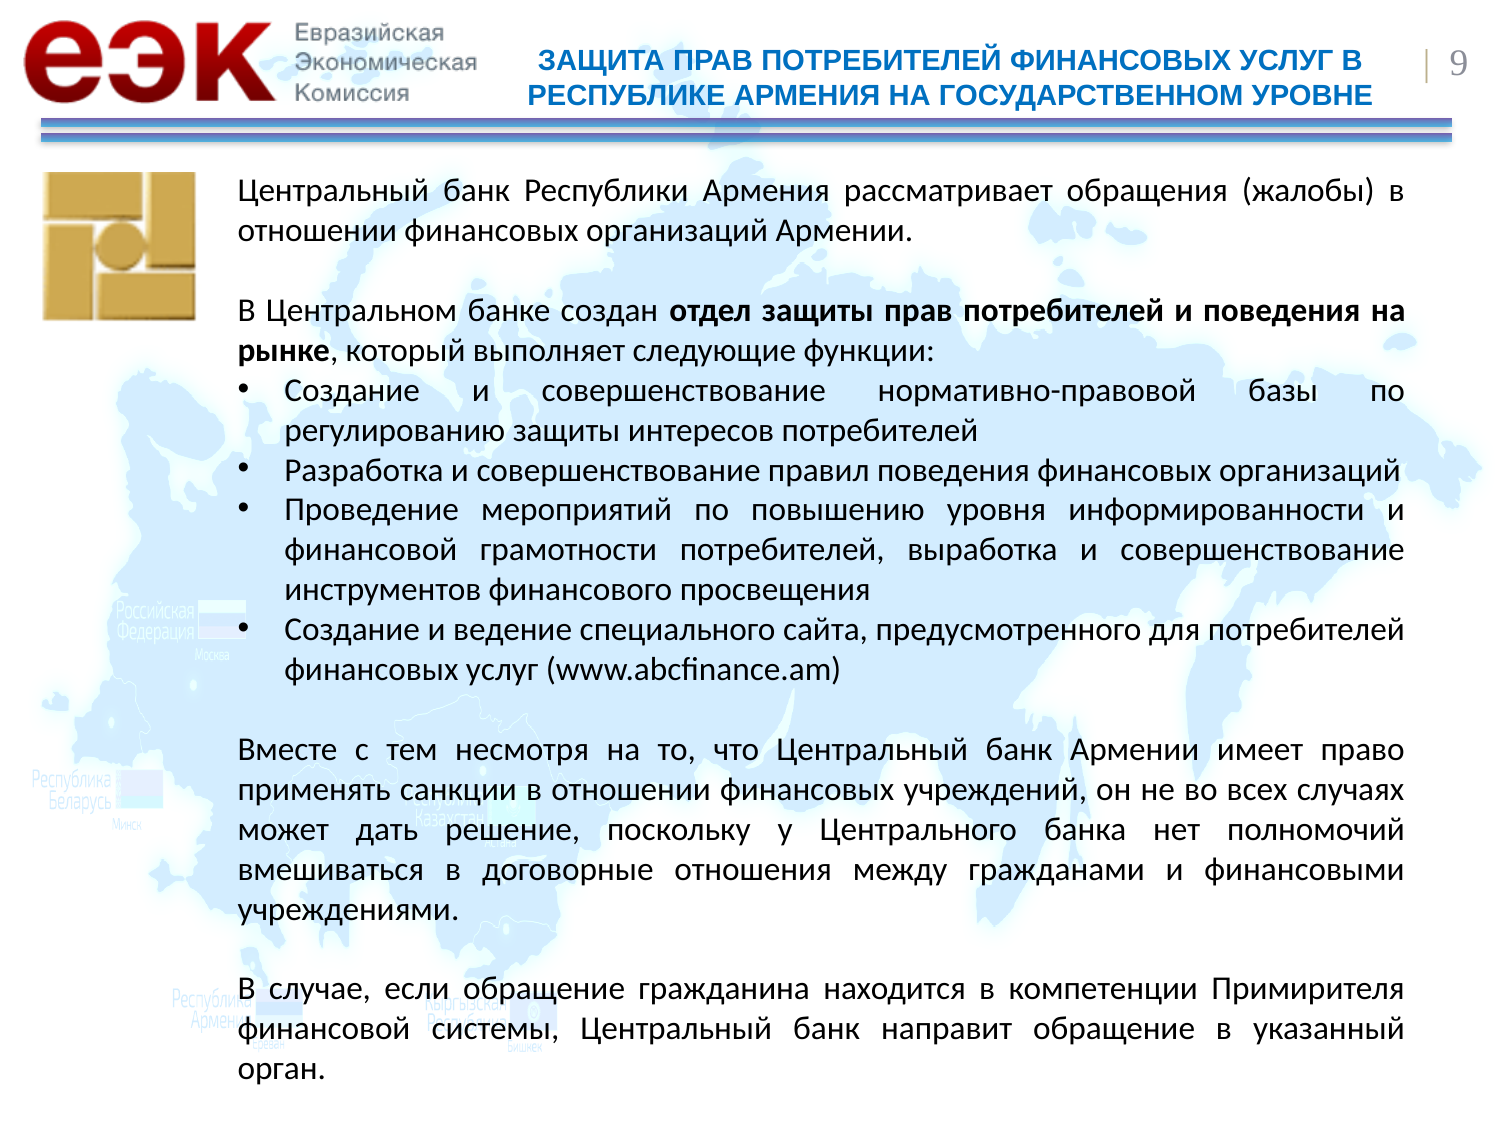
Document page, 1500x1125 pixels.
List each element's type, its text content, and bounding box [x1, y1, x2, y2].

picture [41, 172, 202, 327]
text_box Центральный банк Республики Армения рассматривает обращения (жалобы) в отношении финансовых организаций Армении. В Центральном банке создан отдел защиты прав потребителей и поведения на рынке, который выполняет следующие функции: Создание и совершенствование нормативно-правовой базы по регулированию защиты интересов потребителей Разработка и совершенствование правил поведения финансовых организаций Проведение мероприятий по повышению уровня информированности и финансовой грамотности потребителей, выработка и совершенствование инструментов финансового просвещения Создание и ведение специального сайта, предусмотренного для потребителей финансовых услуг (www.abcfinance.am) Вместе с тем несмотря на то, что Центральный банк Армении имеет право применять санкции в отношении финансовых учреждений, он не во всех случаях может дать решение, поскольку у Центрального банка нет полномочий вмешиваться в договорные отношения между гражданами и финансовыми учреждениями. В случае, если обращение гражданина находится в компетенции Примирителя финансовой системы, Центральный банк направит обращение в указанный орган. [222, 160, 1422, 1094]
slide_number | 9 [1383, 29, 1484, 92]
picture [22, 18, 482, 105]
text_box [41, 133, 1452, 142]
text_box Защита прав потребителей финансовых услуг В республике армения на государственном уровне [478, 33, 1424, 119]
text_box [41, 118, 1452, 127]
